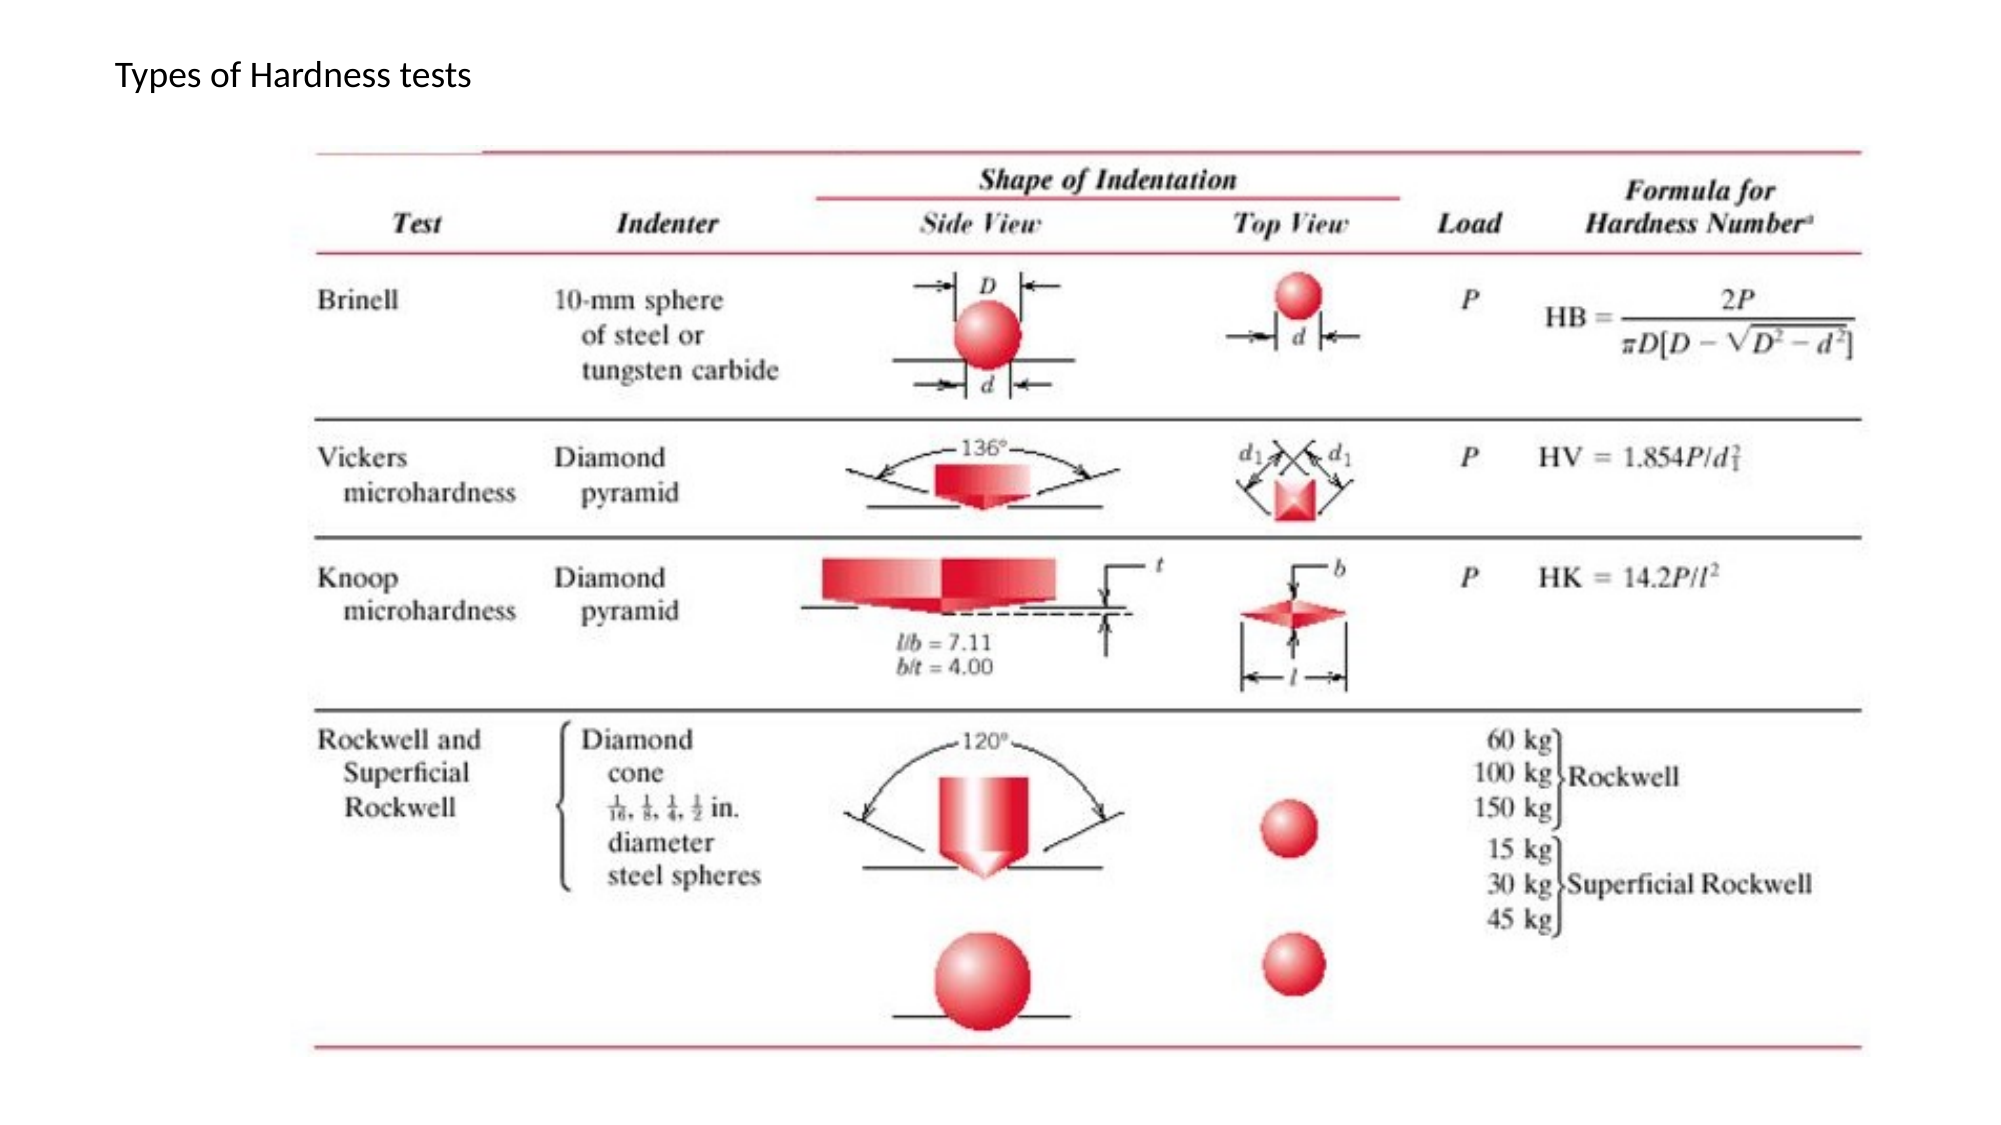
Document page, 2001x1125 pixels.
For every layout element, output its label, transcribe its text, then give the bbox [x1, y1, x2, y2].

picture [90, 145, 1896, 1057]
text_box Types of Hardness tests [90, 42, 1669, 102]
